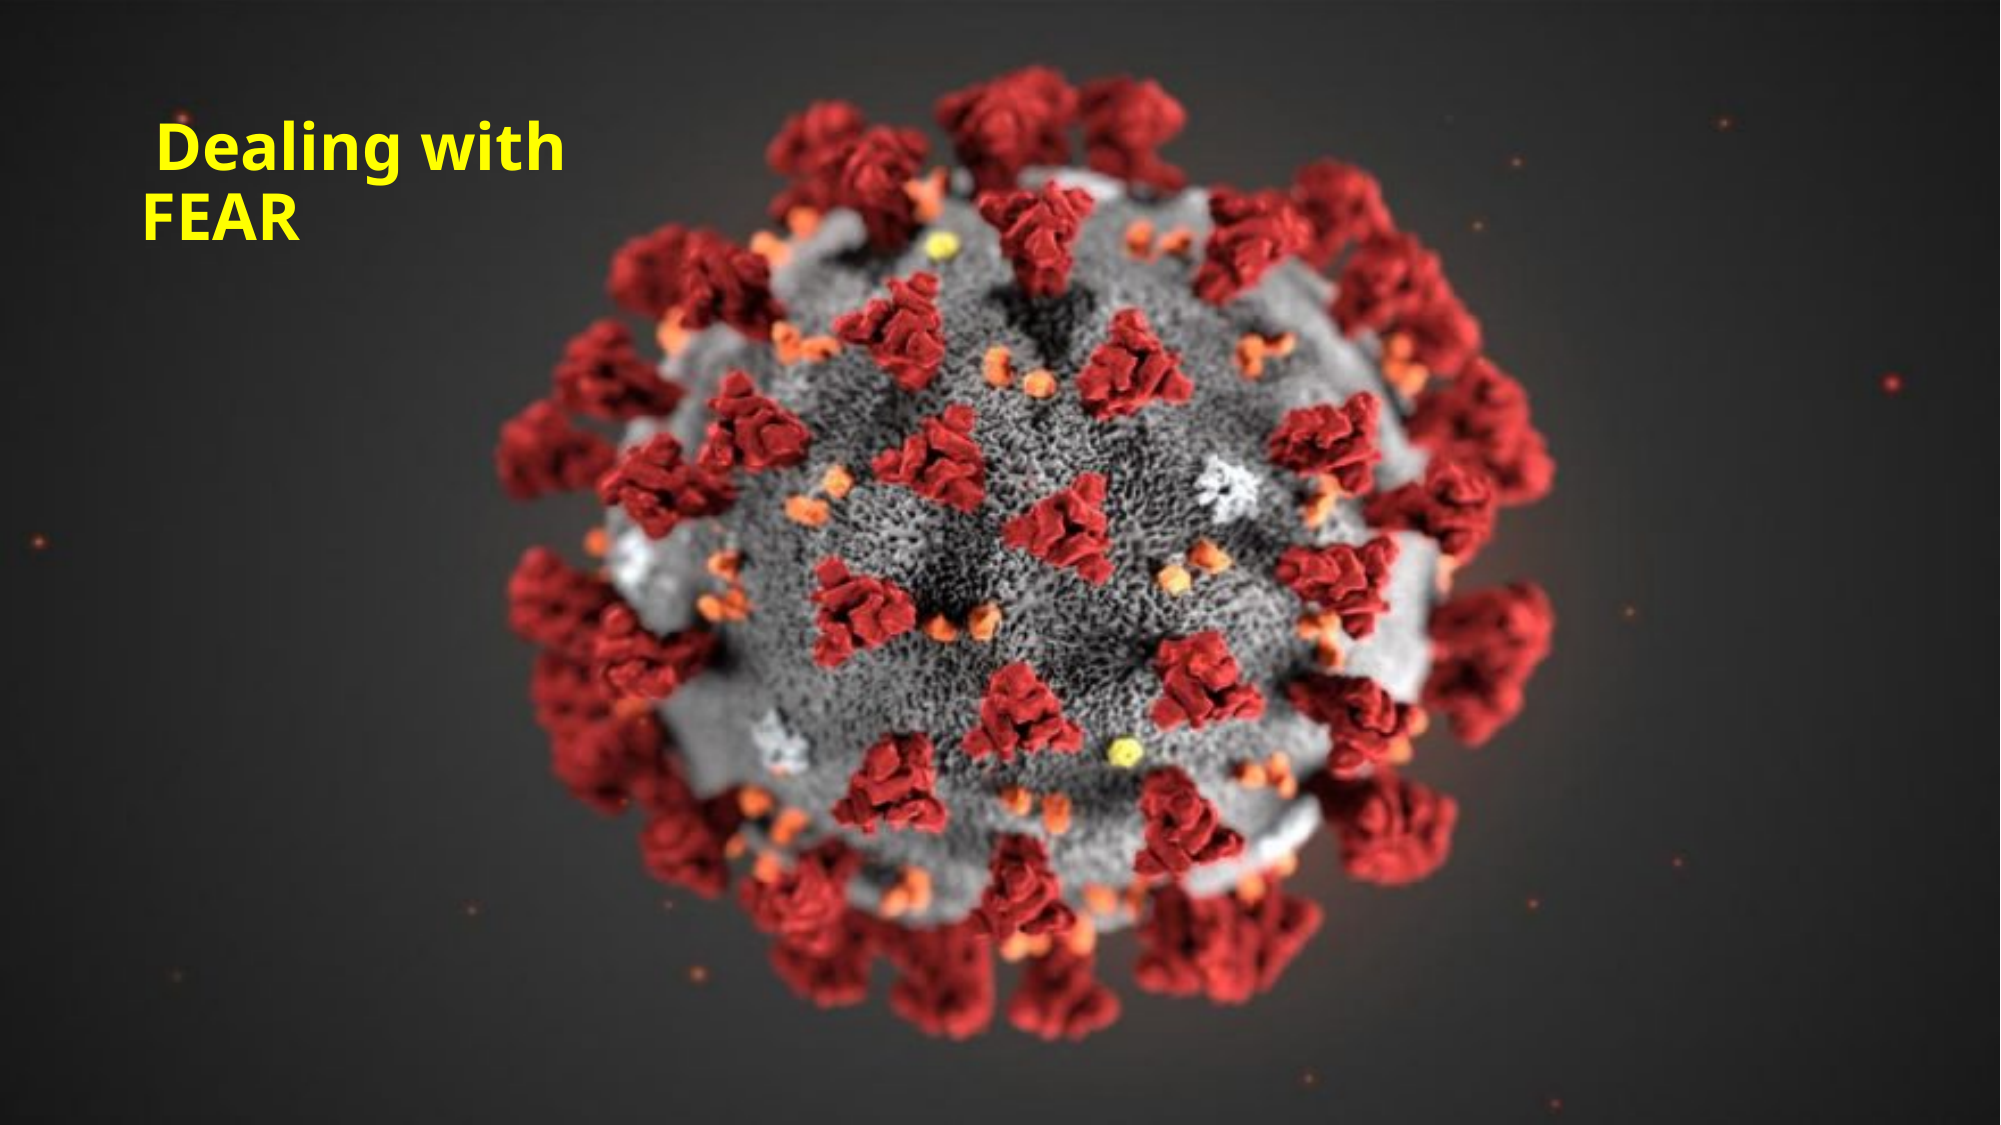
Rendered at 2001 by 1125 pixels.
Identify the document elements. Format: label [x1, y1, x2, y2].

list [0, 0, 2000, 1125]
